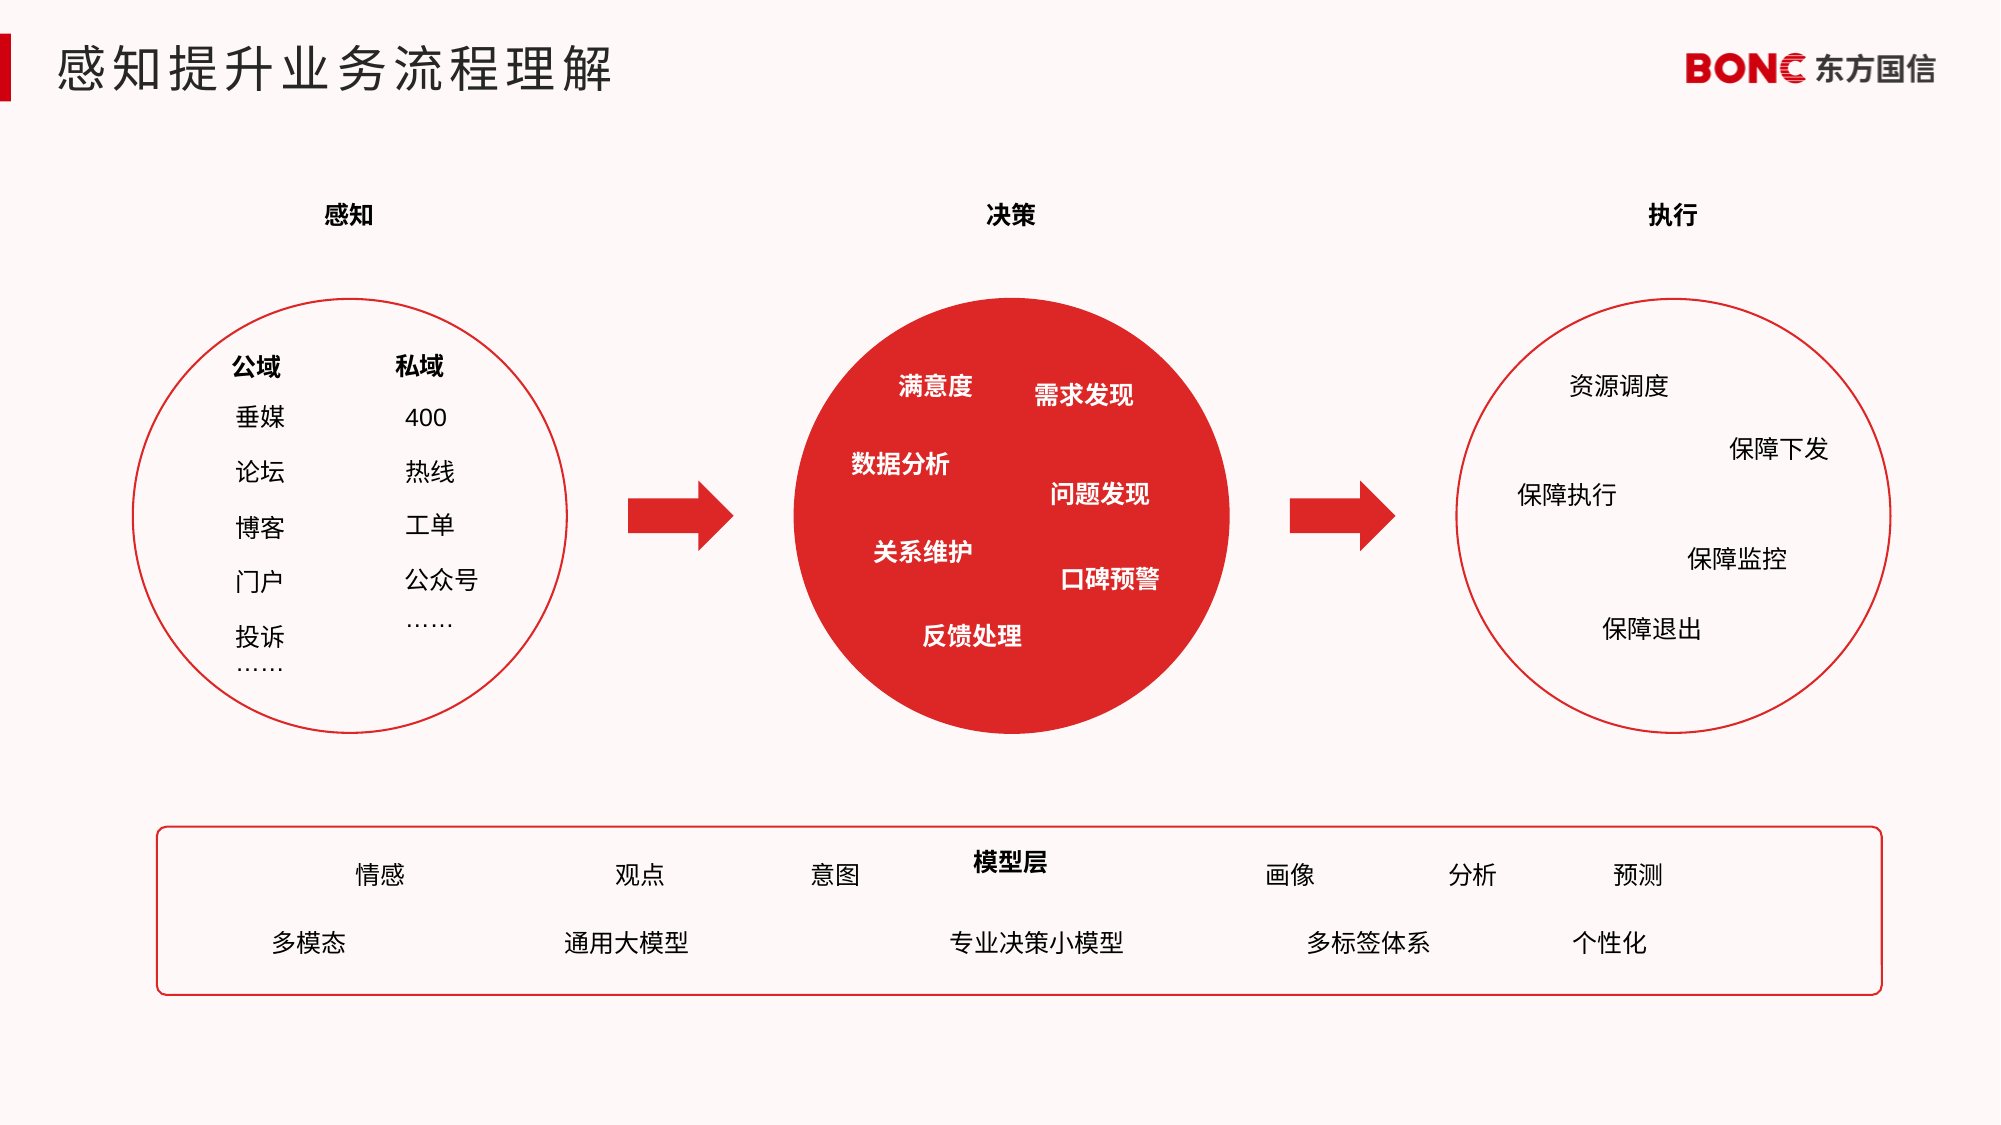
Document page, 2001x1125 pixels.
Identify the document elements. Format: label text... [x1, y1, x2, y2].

text_box 门户 [220, 559, 301, 605]
title 感知提升业务流程理解 [41, 23, 1767, 112]
text_box 保障退出 [1587, 606, 1718, 652]
text_box 画像 [1251, 851, 1331, 897]
text_box [1455, 297, 1892, 734]
text_box 模型层 [959, 838, 1064, 884]
text_box 观点 [600, 851, 681, 897]
text_box 反馈处理 [908, 612, 1038, 658]
text_box 执行 [1633, 192, 1714, 237]
text_box 满意度 [883, 363, 988, 408]
text_box 专业决策小模型 [934, 919, 1140, 965]
text_box 需求发现 [1020, 371, 1150, 417]
text_box 博客 [220, 504, 301, 550]
text_box [1289, 480, 1396, 552]
text_box 公众号 [390, 556, 508, 595]
text_box 保障执行 [1502, 472, 1633, 518]
picture [1655, 0, 1967, 155]
text_box 多模态 [256, 919, 362, 965]
text_box 保障下发 [1714, 425, 1845, 471]
text_box 数据分析 [836, 440, 966, 486]
text_box 资源调度 [1554, 363, 1685, 408]
text_box 工单 [390, 502, 471, 548]
text_box 情感 [340, 851, 421, 897]
text_box …… [390, 595, 508, 641]
text_box 400 [390, 394, 463, 440]
text_box 口碑预警 [1046, 556, 1176, 602]
text_box …… [220, 638, 338, 684]
text_box 公域 [217, 343, 297, 389]
text_box 分析 [1433, 851, 1514, 897]
text_box 预测 [1599, 851, 1679, 897]
text_box 投诉 [220, 614, 301, 638]
text_box 问题发现 [1035, 471, 1166, 517]
text_box [793, 297, 1230, 734]
text_box 通用大模型 [550, 919, 706, 965]
text_box [131, 297, 568, 734]
text_box 个性化 [1557, 919, 1663, 965]
text_box 决策 [971, 192, 1052, 237]
text_box 关系维护 [858, 528, 988, 574]
text_box 垂媒 [220, 394, 301, 440]
text_box [628, 480, 734, 552]
text_box 私域 [380, 342, 460, 388]
text_box 热线 [390, 448, 471, 494]
text_box 感知 [309, 192, 390, 237]
text_box 保障监控 [1672, 535, 1803, 581]
text_box [155, 825, 1883, 996]
text_box 意图 [795, 851, 876, 897]
text_box 多标签体系 [1291, 919, 1447, 965]
text_box 论坛 [220, 449, 301, 495]
